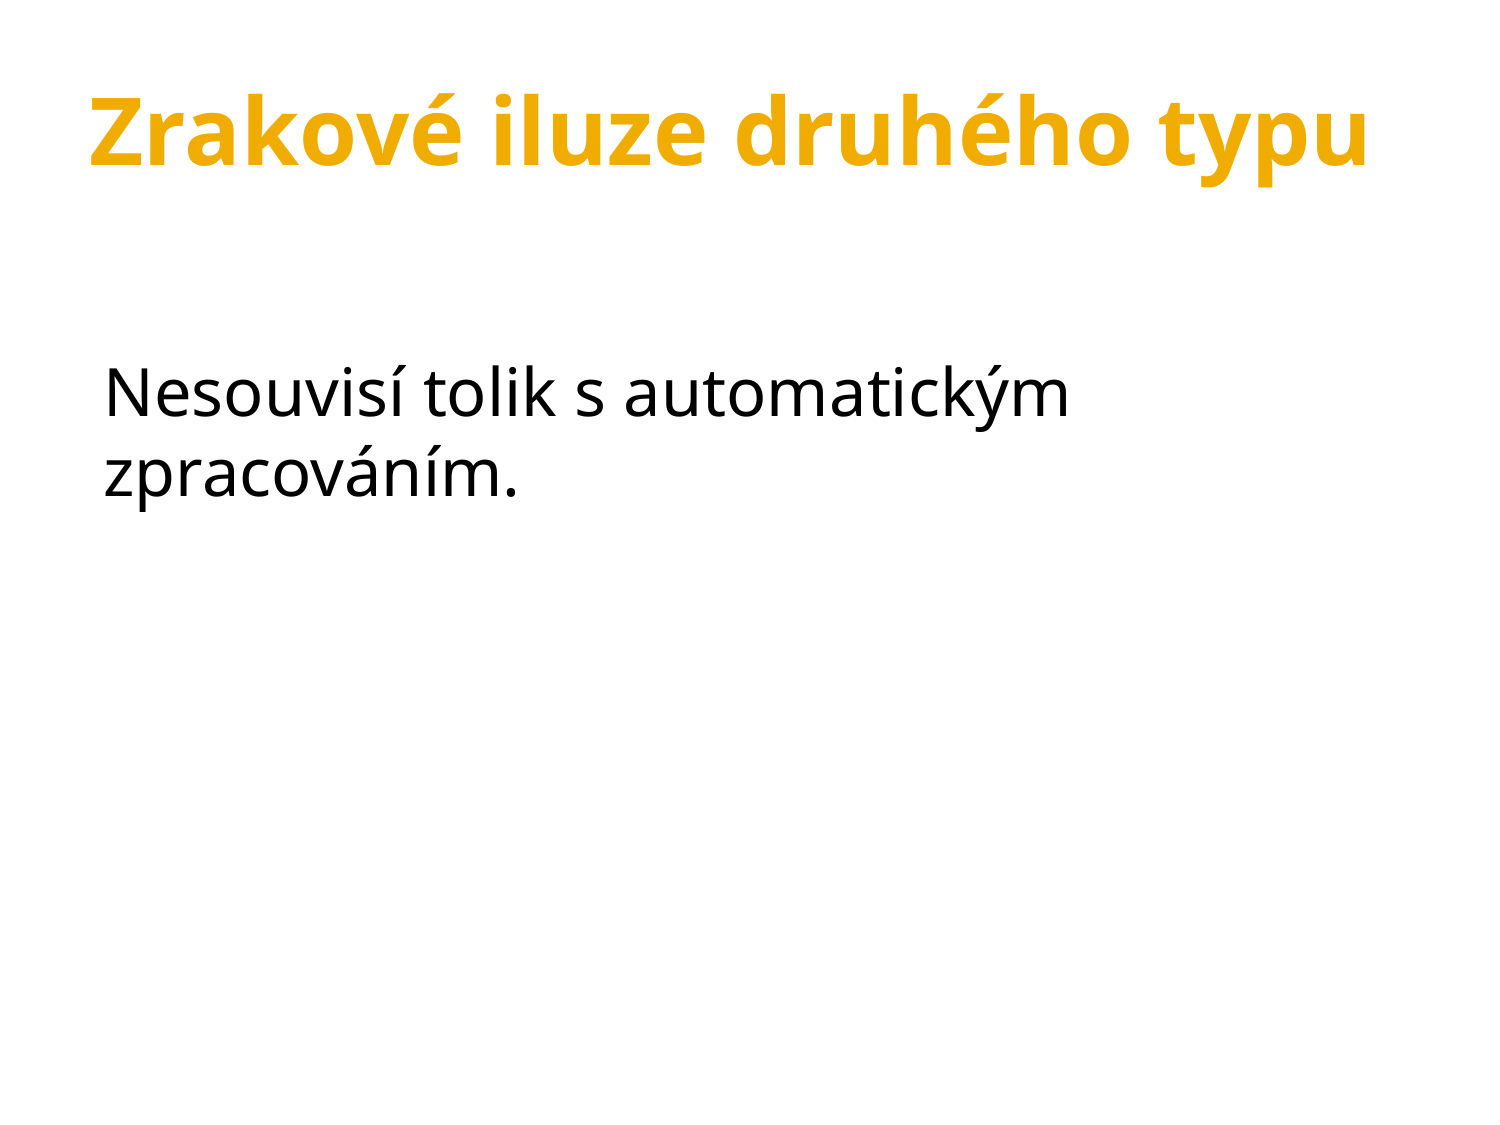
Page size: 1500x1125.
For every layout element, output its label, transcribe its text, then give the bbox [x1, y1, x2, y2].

text_box Nesouvisí tolik s automatickým zpracováním. [75, 255, 1425, 1094]
text_box Zrakové iluze druhého typu [75, 25, 1425, 231]
